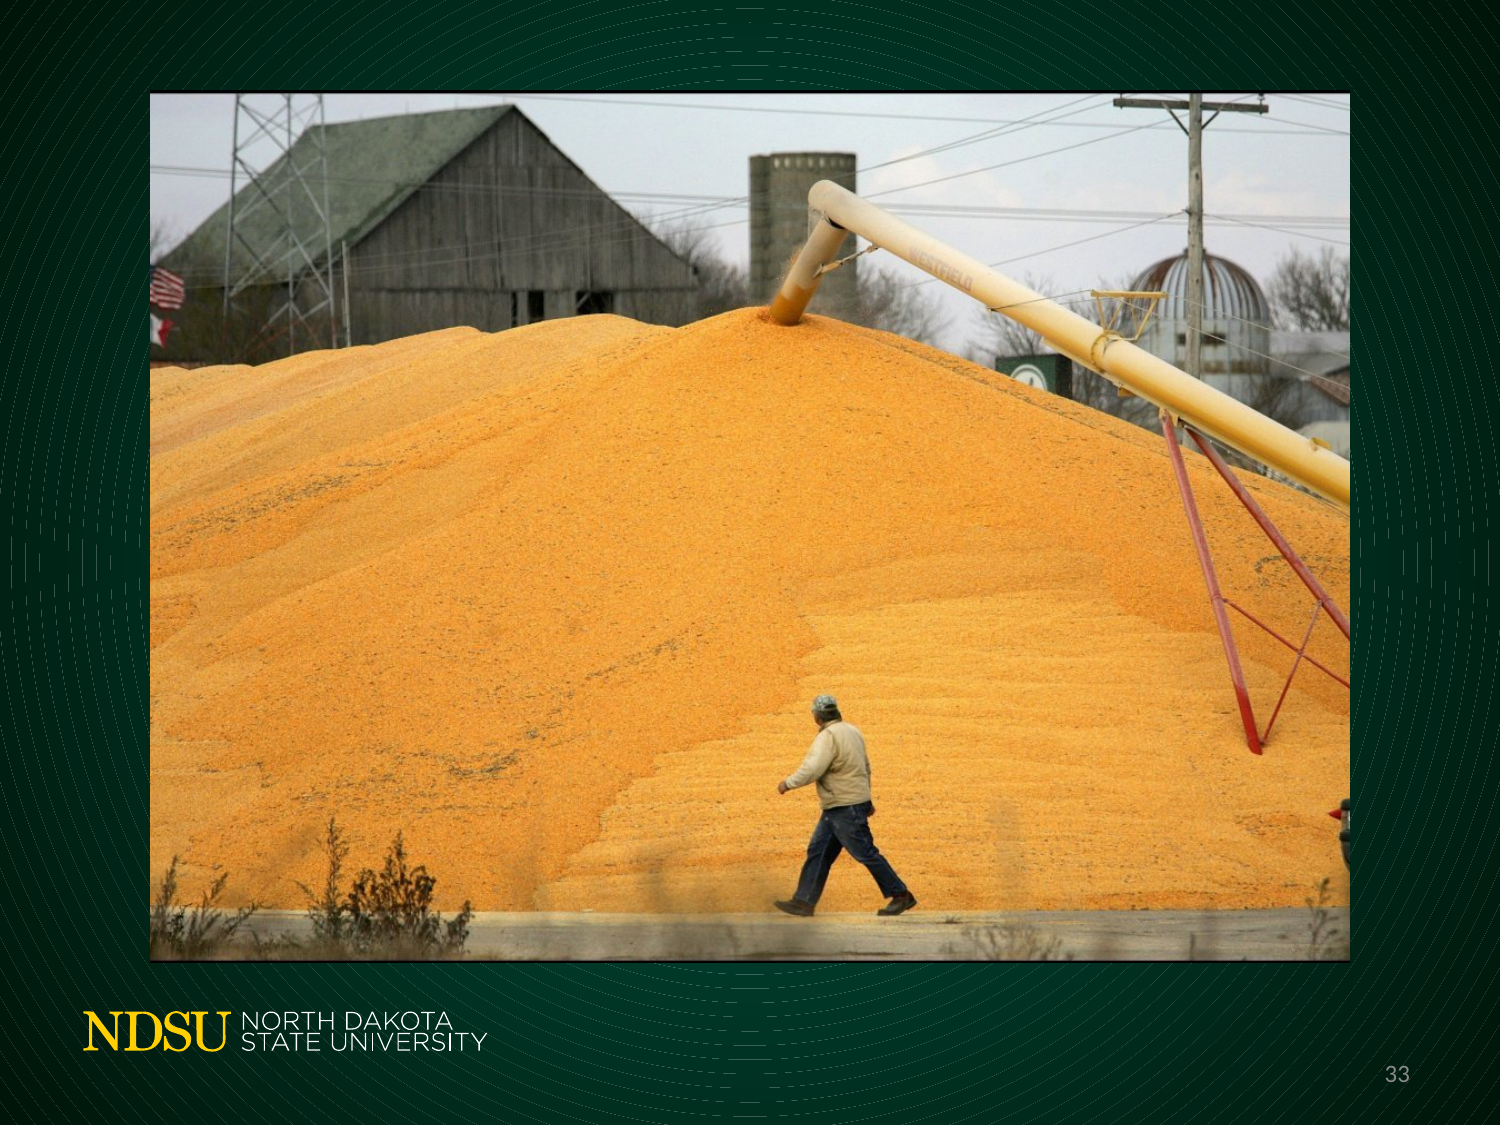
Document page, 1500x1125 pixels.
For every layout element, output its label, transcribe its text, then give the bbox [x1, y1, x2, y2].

slide_number 33 [1074, 1042, 1425, 1103]
picture [149, 90, 1351, 963]
